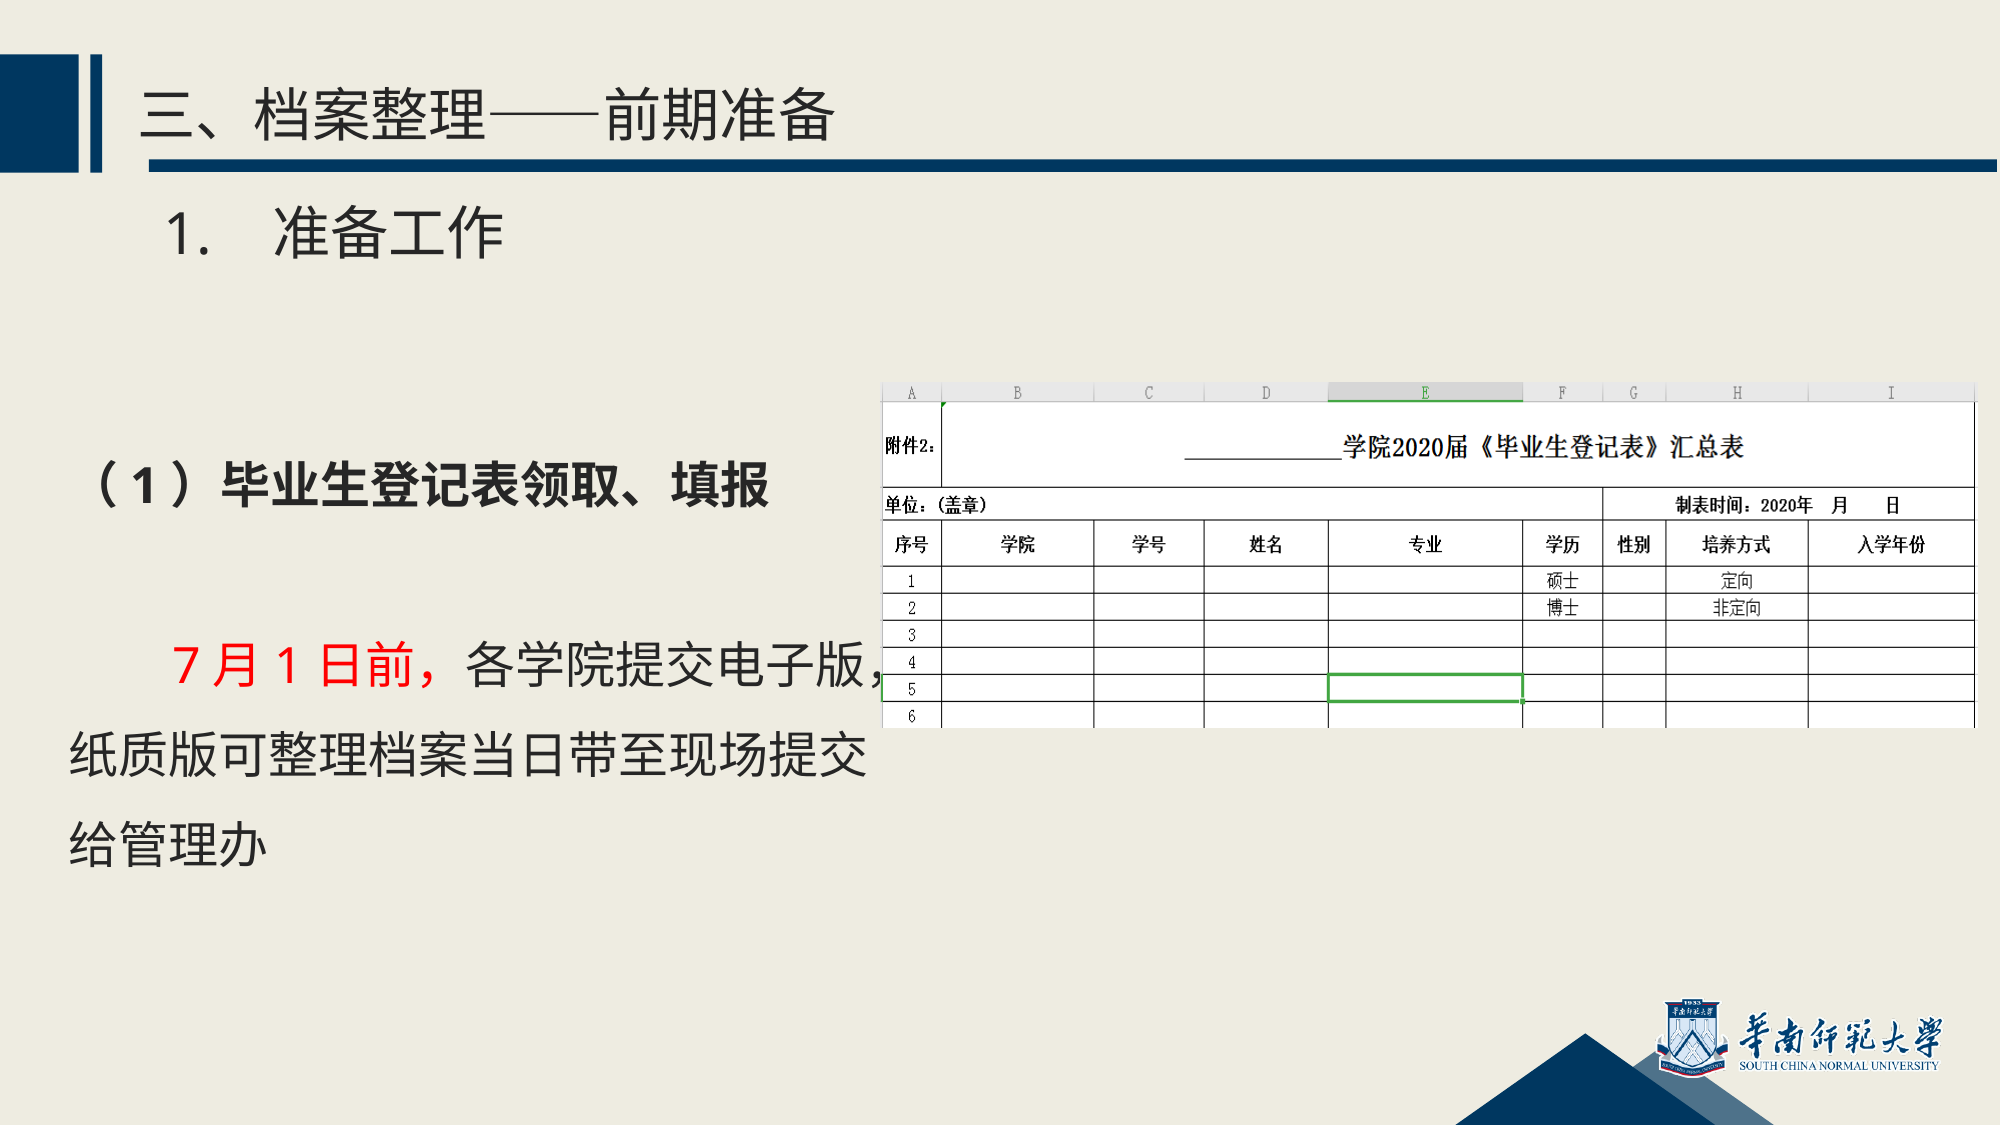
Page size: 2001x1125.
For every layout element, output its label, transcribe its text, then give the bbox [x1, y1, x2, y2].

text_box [0, 54, 1998, 173]
text_box 1. 准备工作 [148, 188, 777, 274]
picture [1640, 986, 1961, 1094]
text_box （1）毕业生登记表领取、填报 7月1日前，各学院提交电子版，纸质版可整理档案当日带至现场提交给管理办 [53, 415, 909, 881]
picture [880, 381, 1978, 729]
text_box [1454, 1033, 1775, 1125]
